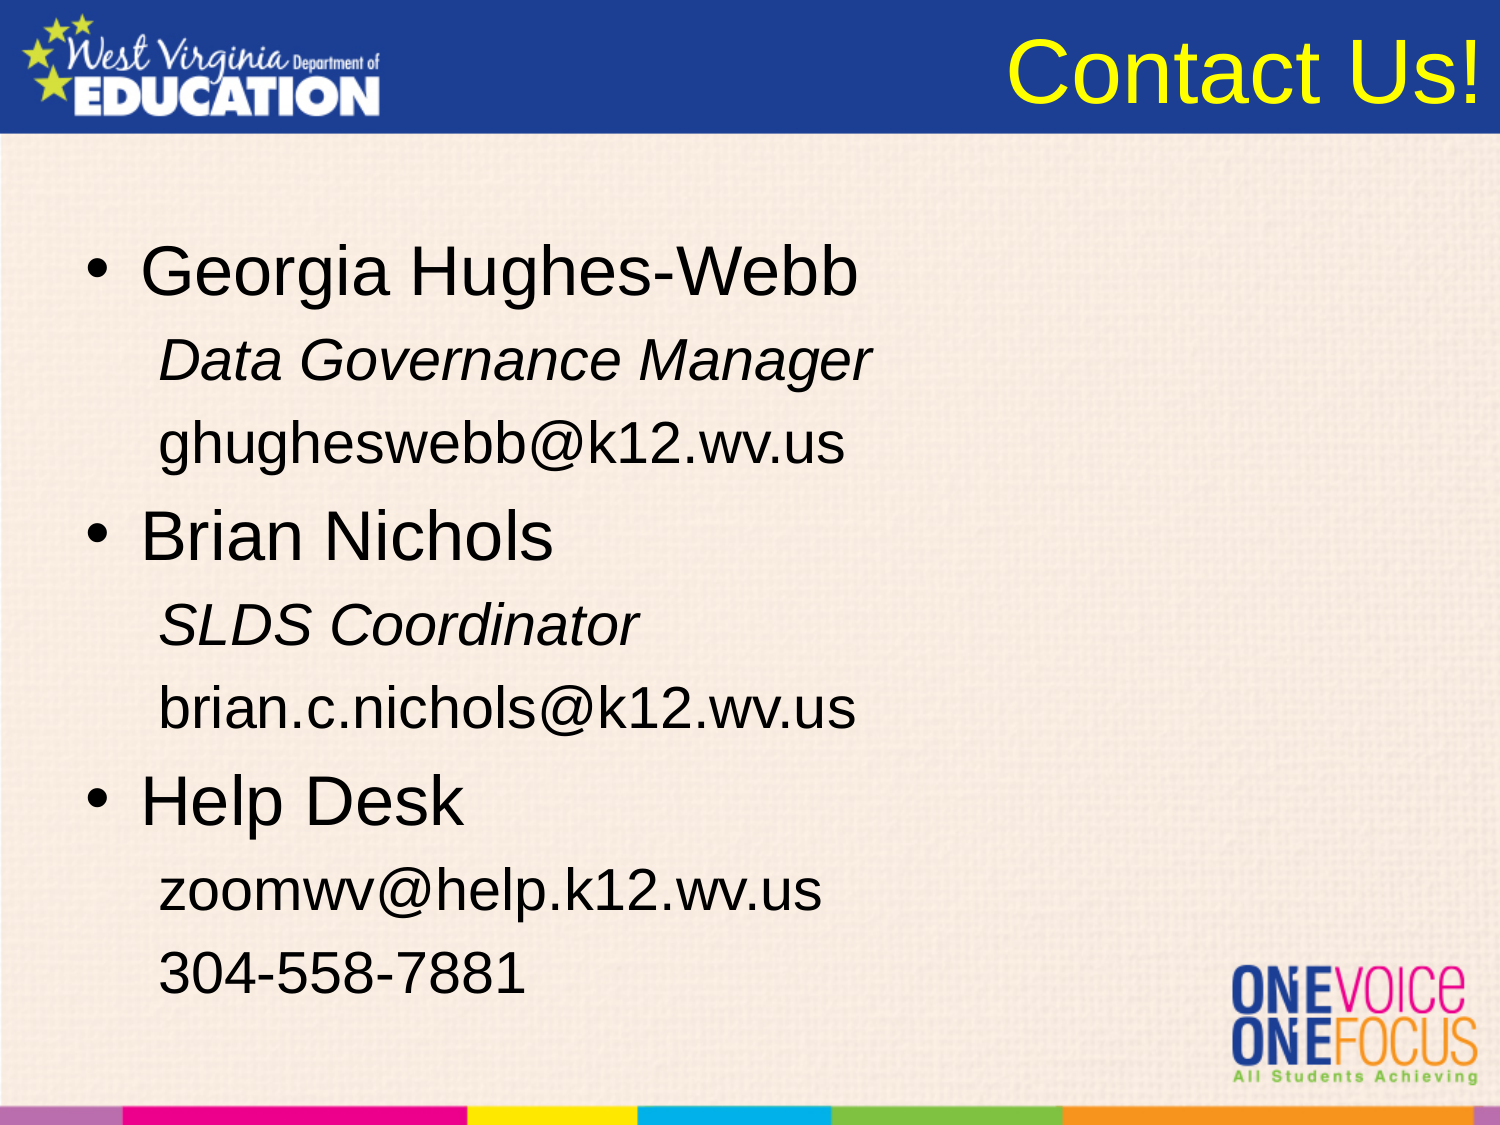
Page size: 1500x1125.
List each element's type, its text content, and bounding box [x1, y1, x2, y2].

title Contact Us! [0, 0, 1500, 135]
list Georgia Hughes-Webb Data Governance Manager ghugheswebb@k12.wv.us Brian Nichols SLDS Coordinator brian.c.nichols@k12.wv.us Help Desk zoomwv@help.k12.wv.us 304-558-7881 [70, 217, 1421, 1017]
picture [0, 135, 1500, 1125]
